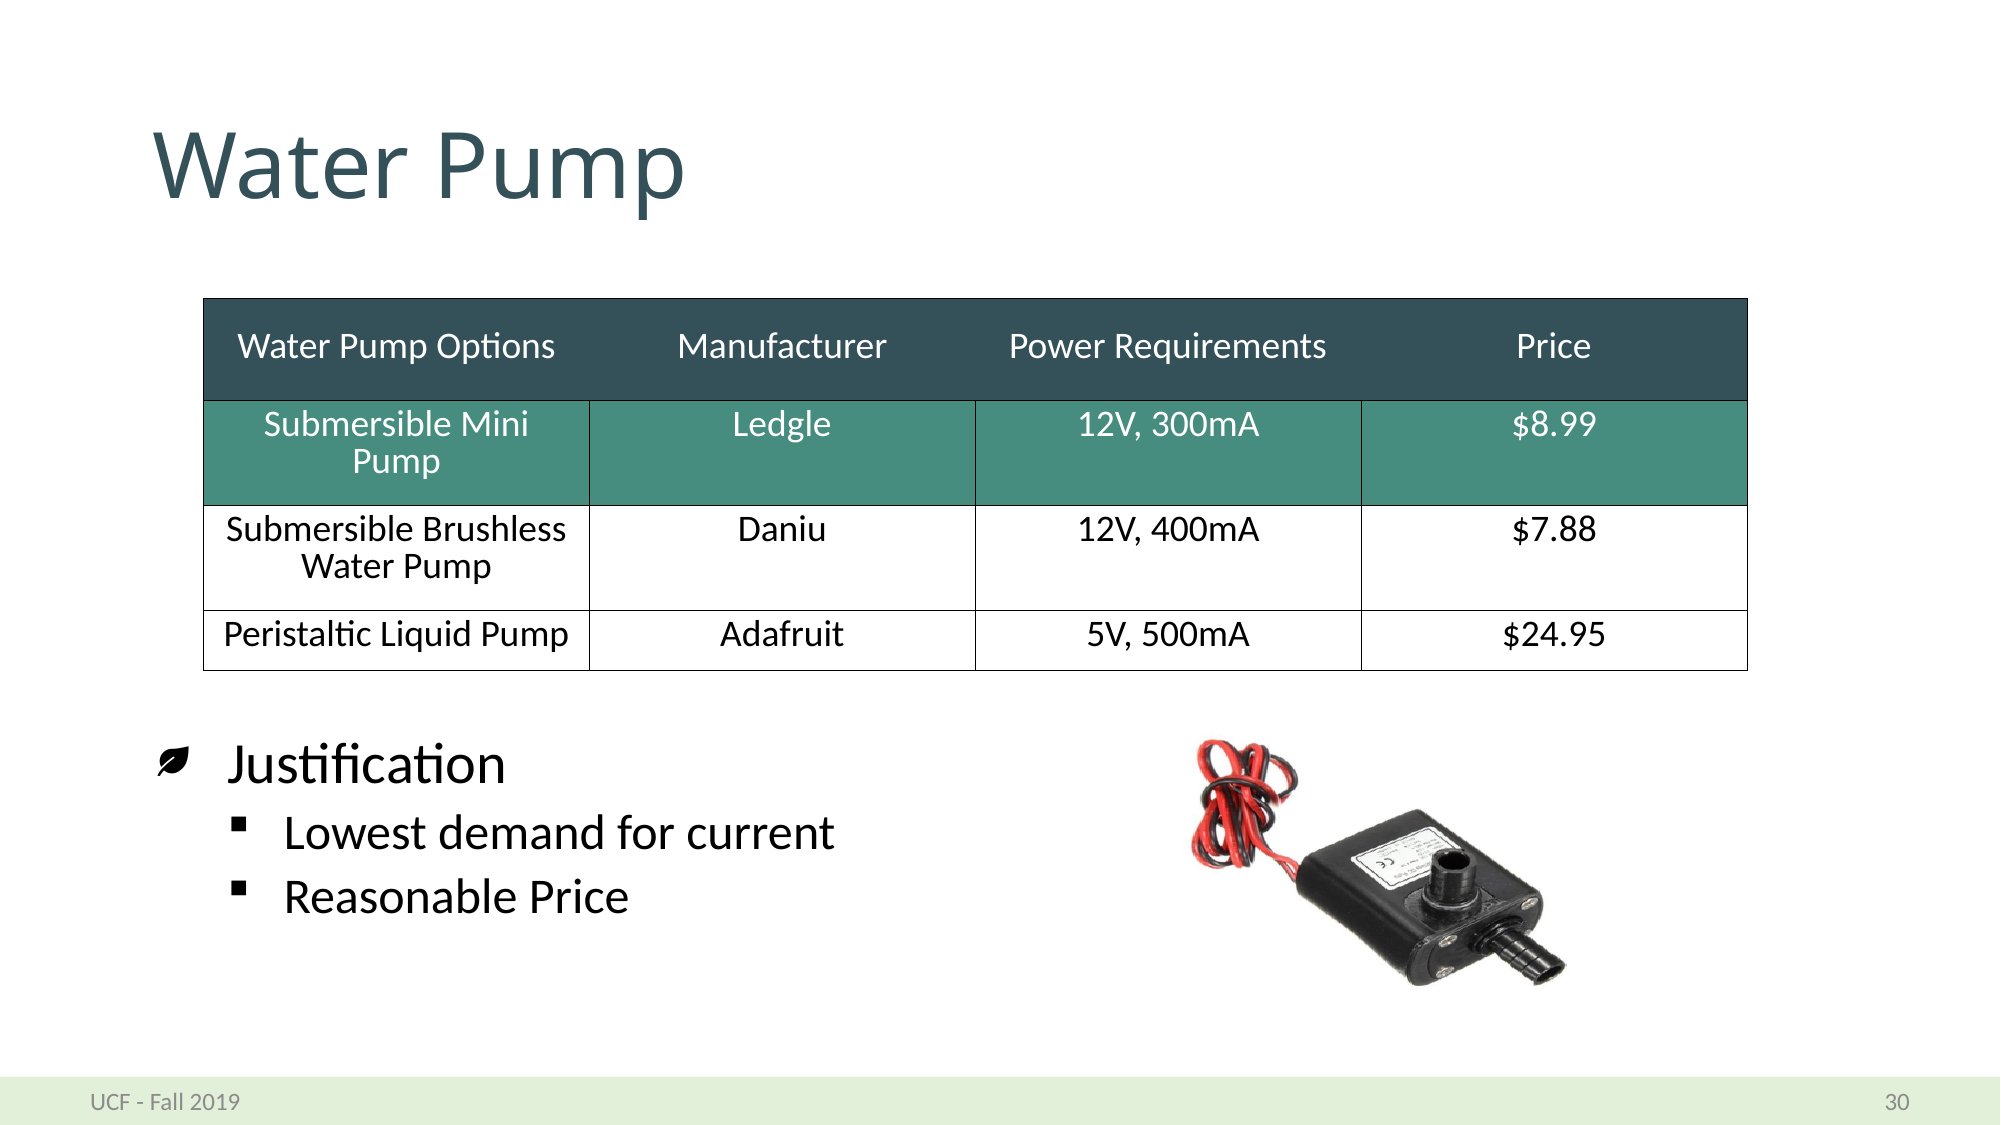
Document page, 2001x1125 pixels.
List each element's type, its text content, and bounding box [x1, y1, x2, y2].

table_cell Daniu [590, 506, 975, 610]
table_cell Submersible Mini Pump [204, 401, 589, 505]
table_header Water Pump Options [204, 299, 589, 400]
table_header Power Requirements [975, 299, 1361, 400]
table_cell Submersible Brushless Water Pump [204, 506, 589, 610]
title Water Pump [137, 59, 1863, 278]
table_cell $24.95 [1362, 611, 1747, 670]
table_cell 12V, 300mA [976, 401, 1361, 505]
table_header Manufacturer [589, 299, 975, 400]
picture [152, 740, 194, 782]
list Justification Lowest demand for current Reasonable Price [137, 299, 1863, 1014]
table_header Price [1361, 299, 1747, 400]
table_cell Peristaltic Liquid Pump [204, 611, 589, 670]
table_cell Ledgle [590, 401, 975, 505]
picture [1168, 728, 1586, 1015]
table_cell $7.88 [1362, 506, 1747, 610]
table_cell 5V, 500mA [976, 611, 1361, 670]
table_cell Adafruit [590, 611, 975, 670]
slide_number UCF - Fall 2019 [75, 1070, 525, 1125]
slide_number 30 [1475, 1070, 1925, 1125]
table_cell 12V, 400mA [976, 506, 1361, 610]
table_cell $8.99 [1362, 401, 1747, 505]
